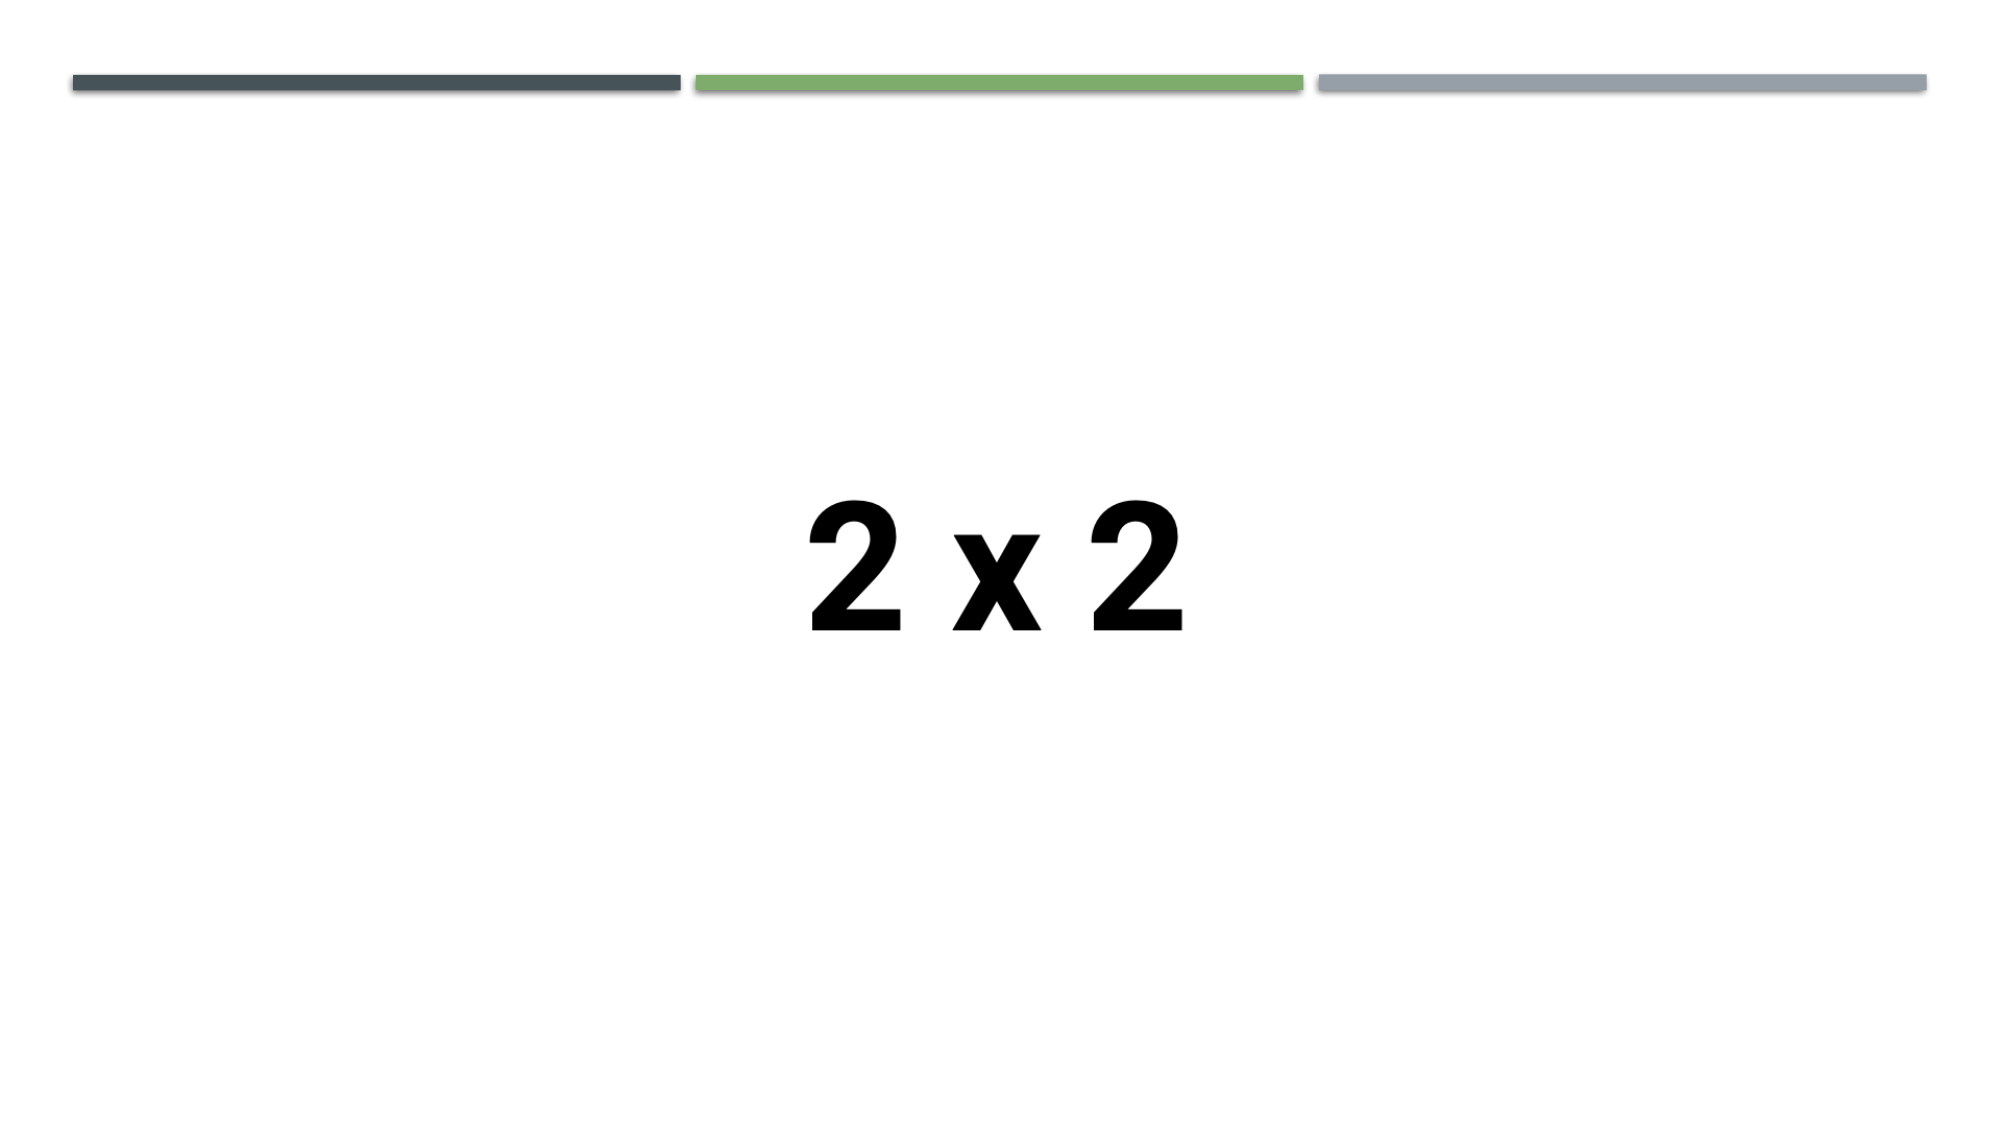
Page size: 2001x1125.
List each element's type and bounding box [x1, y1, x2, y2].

picture [732, 432, 1268, 693]
